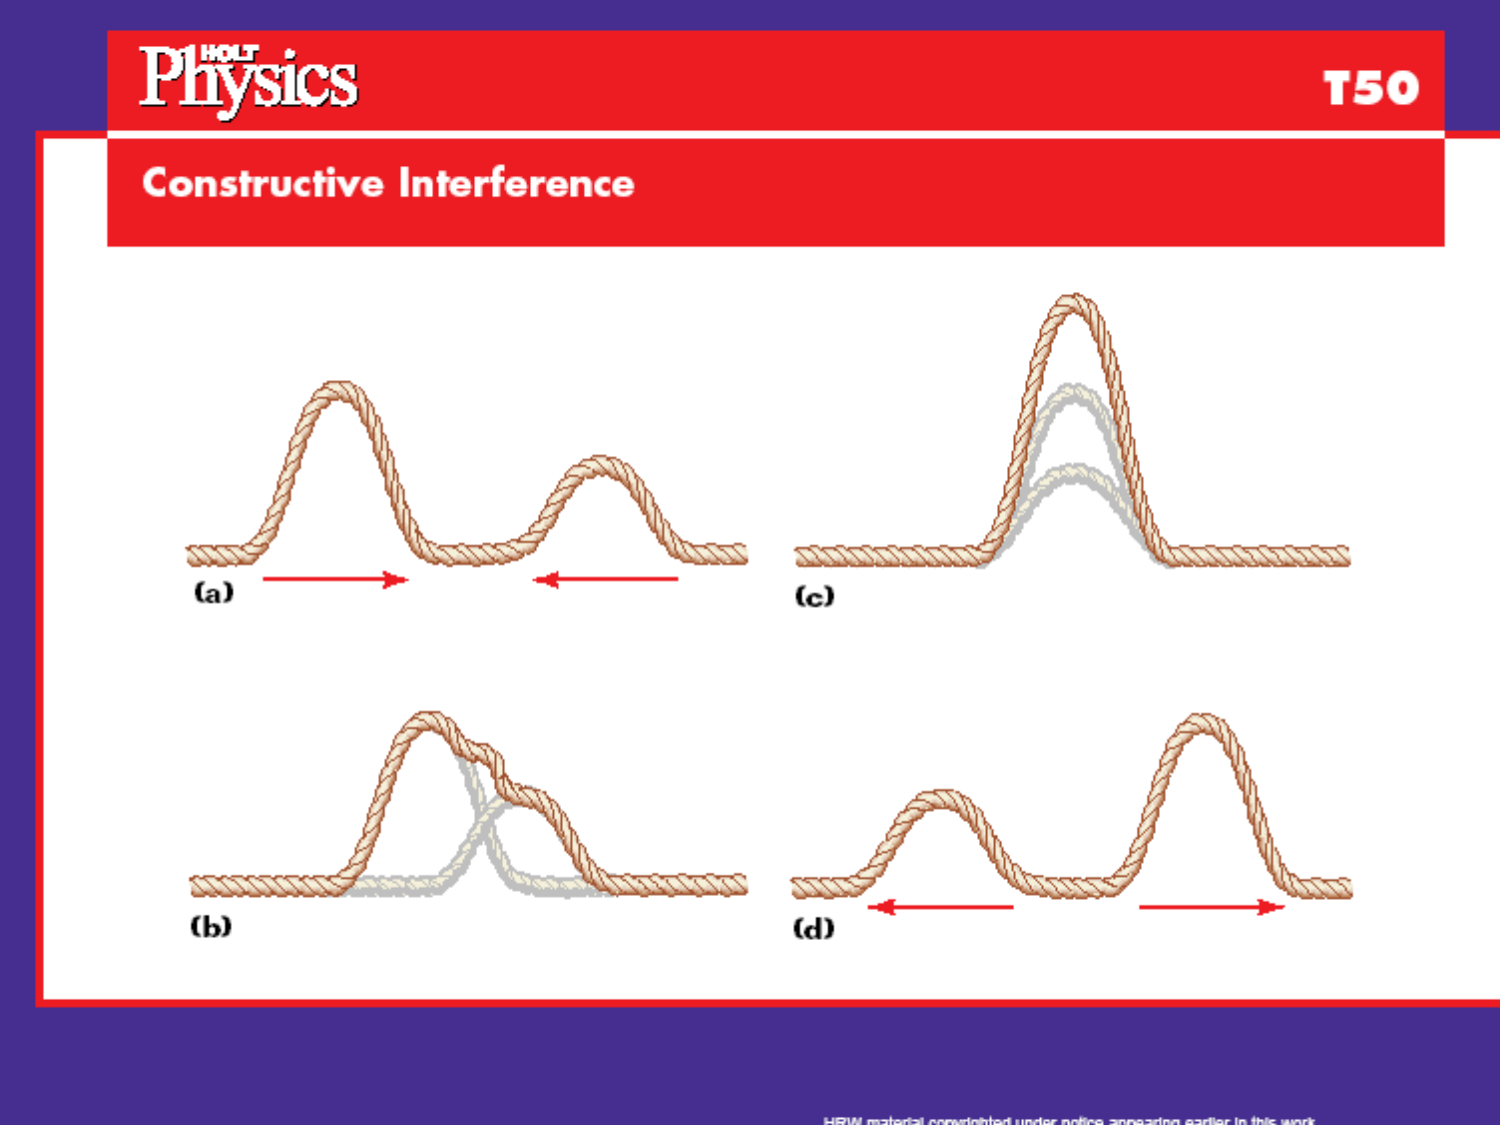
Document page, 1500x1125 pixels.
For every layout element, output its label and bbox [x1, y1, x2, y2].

list [0, 0, 1500, 1125]
